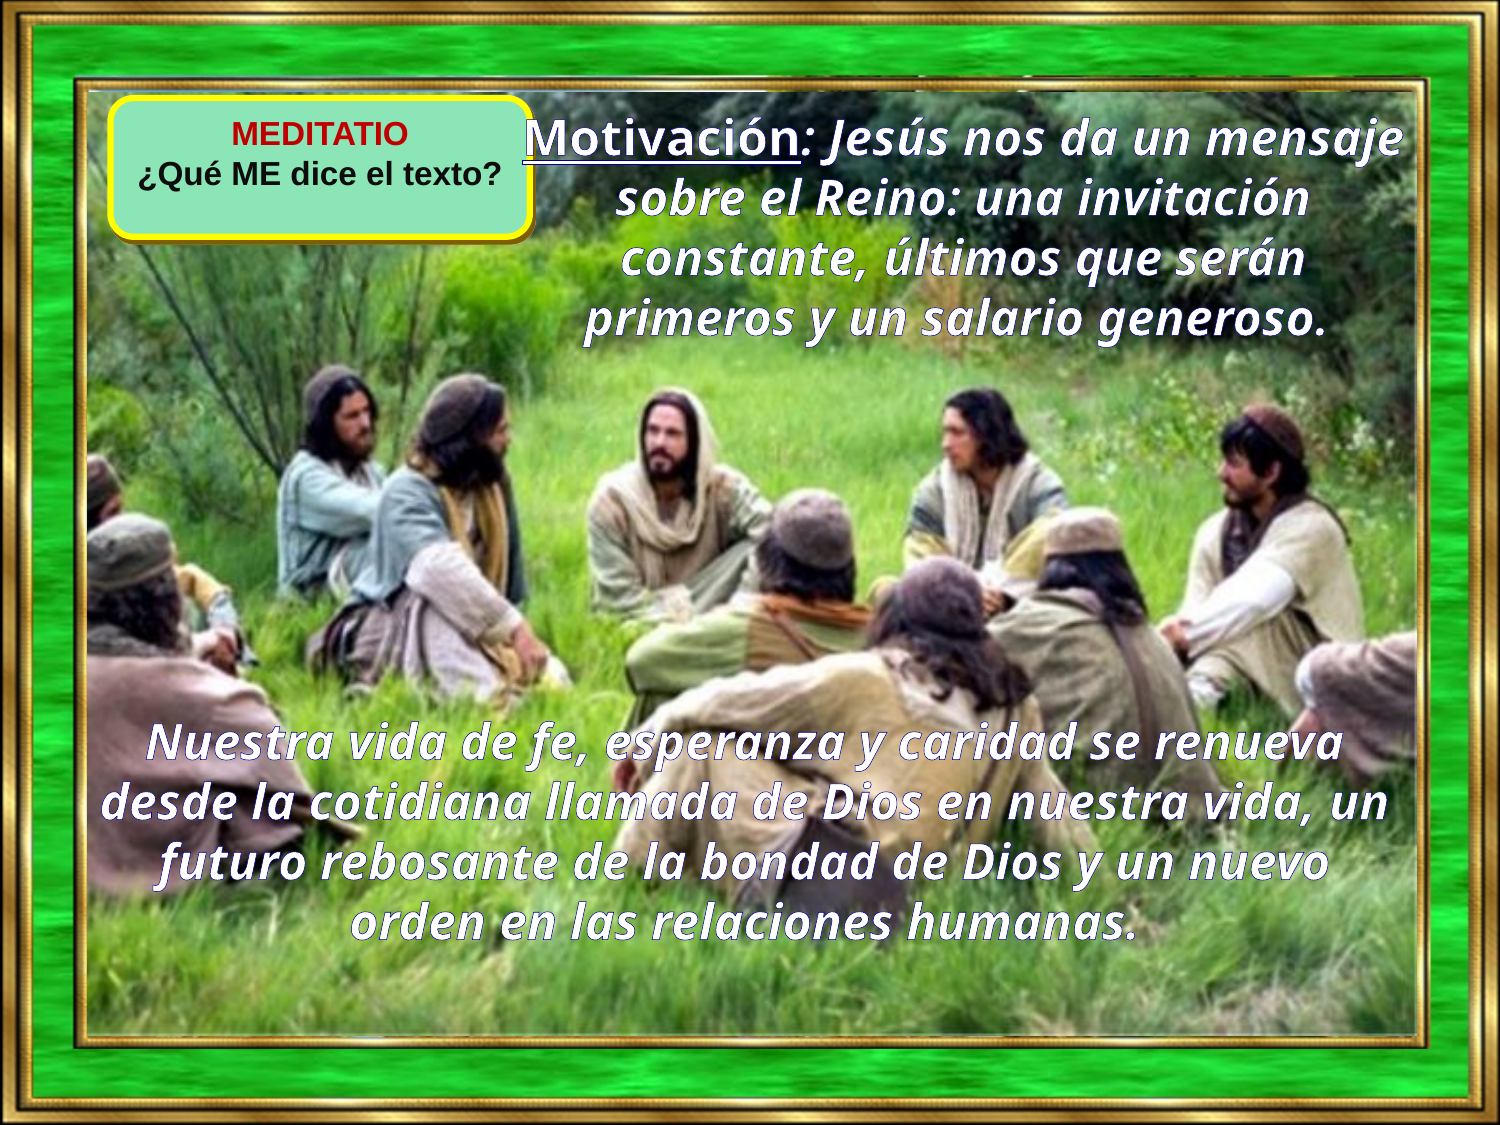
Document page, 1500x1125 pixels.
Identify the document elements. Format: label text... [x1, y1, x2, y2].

picture [0, 0, 1500, 1125]
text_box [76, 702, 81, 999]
text_box Motivación: Jesús nos da un mensaje sobre el Reino: una invitación constante, últimos que serán primeros y un salario generoso. [1423, 98, 1434, 331]
